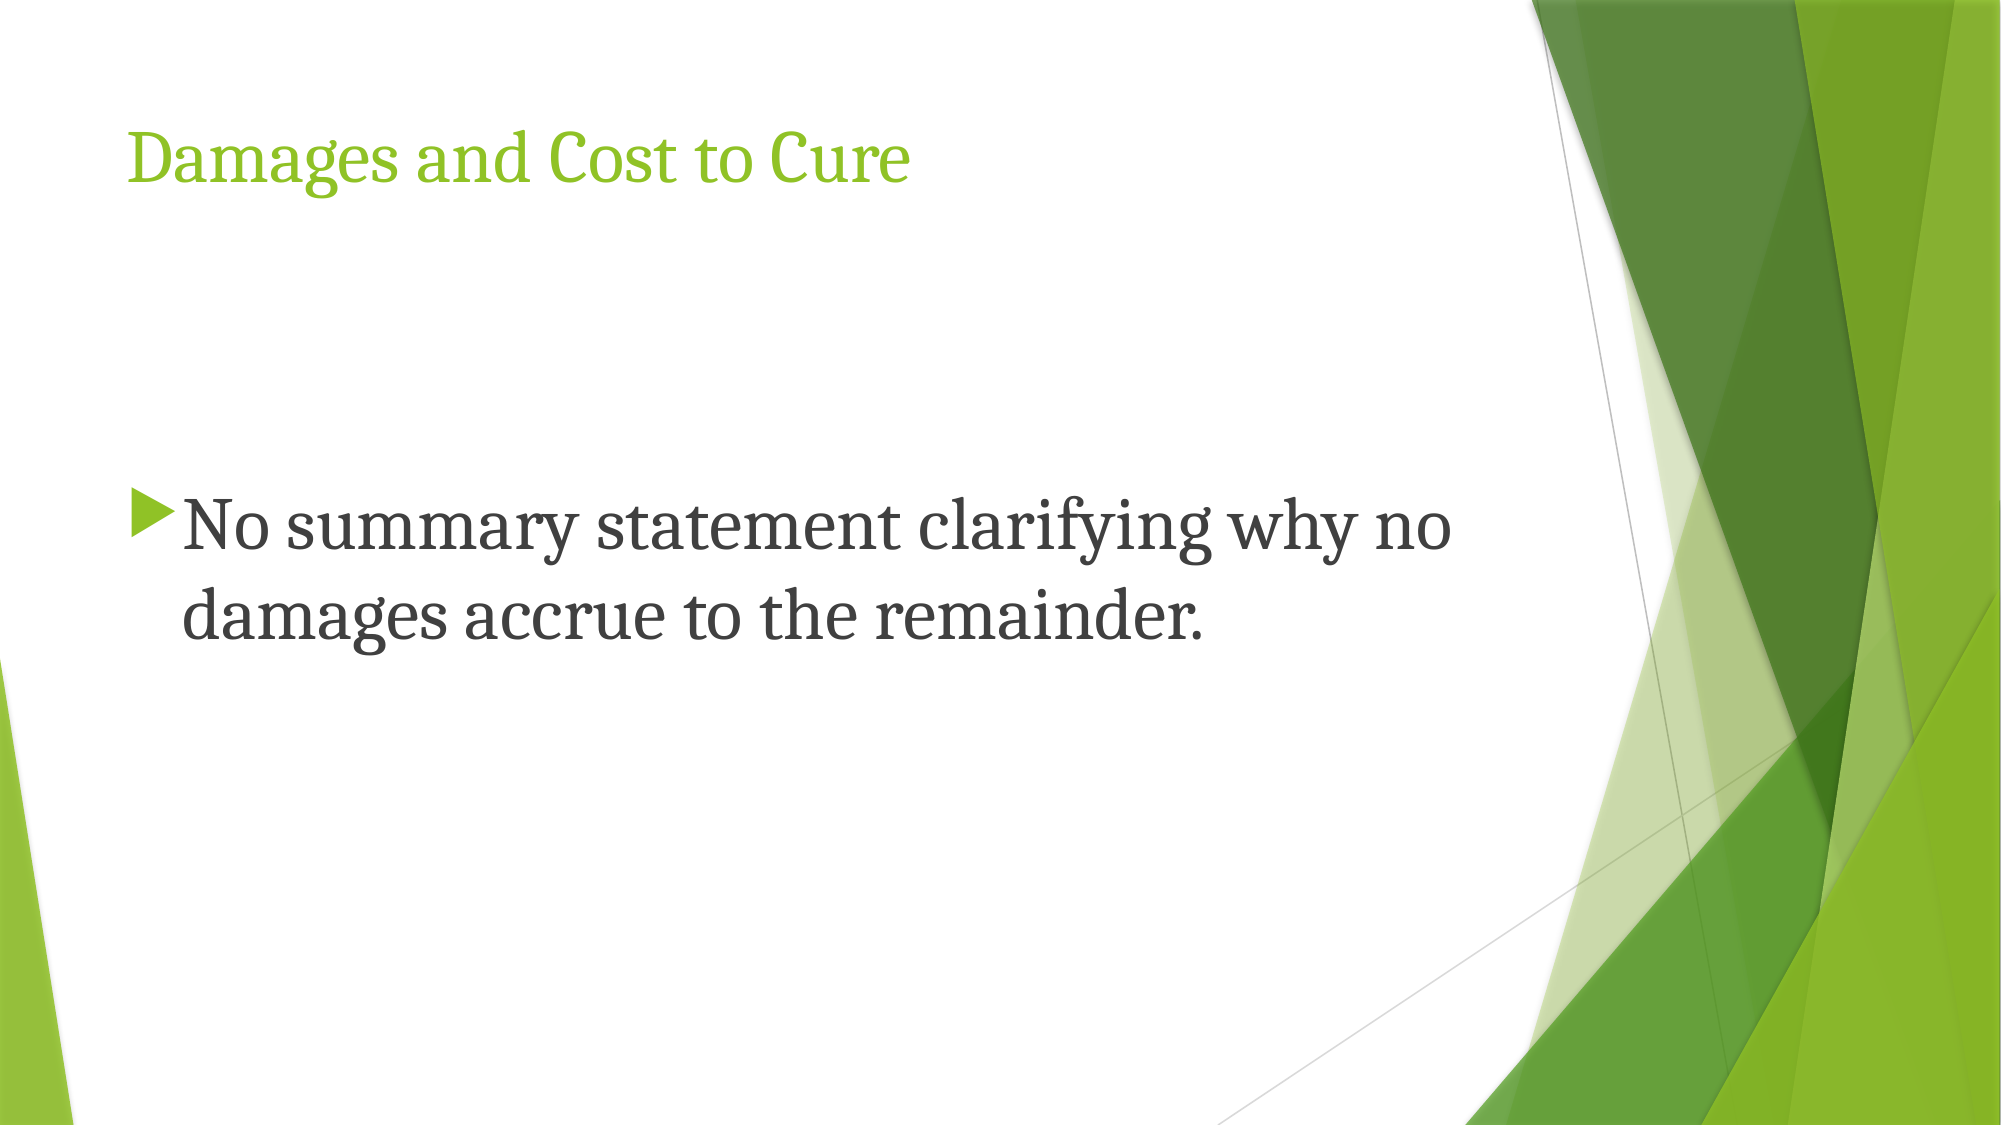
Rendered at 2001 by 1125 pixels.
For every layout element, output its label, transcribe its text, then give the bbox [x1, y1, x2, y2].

title Damages and Cost to Cure [111, 99, 1522, 317]
list No summary statement clarifying why no damages accrue to the remainder. [111, 467, 1522, 991]
